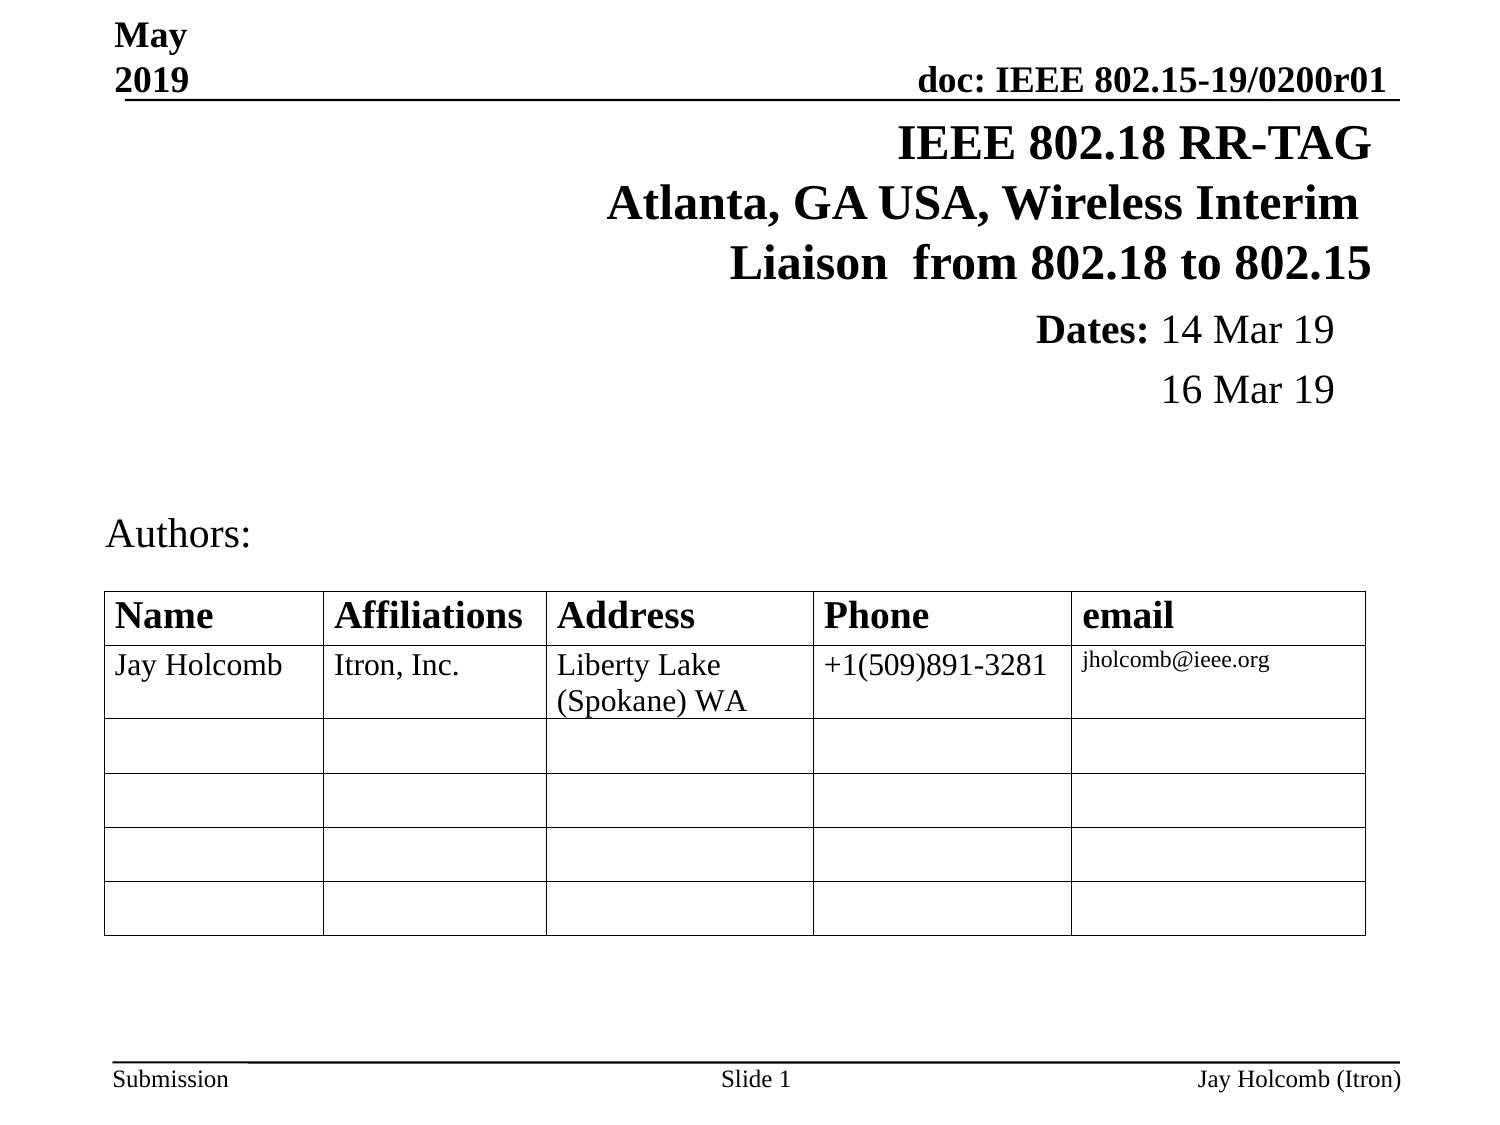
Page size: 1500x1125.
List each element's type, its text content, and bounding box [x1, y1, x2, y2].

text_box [89, 590, 1375, 1003]
footer Jay Holcomb (Itron) [1188, 1061, 1402, 1093]
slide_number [114, 54, 265, 101]
slide_number Slide 1 [712, 1061, 800, 1093]
text_box Authors: [90, 498, 328, 562]
title IEEE 802.18 RR-TAG Atlanta, GA USA, Wireless Interim Liaison from 802.18 to 802.15 [112, 112, 1388, 288]
text_box Dates: 14 Mar 19 16 Mar 19 [75, 294, 1351, 421]
